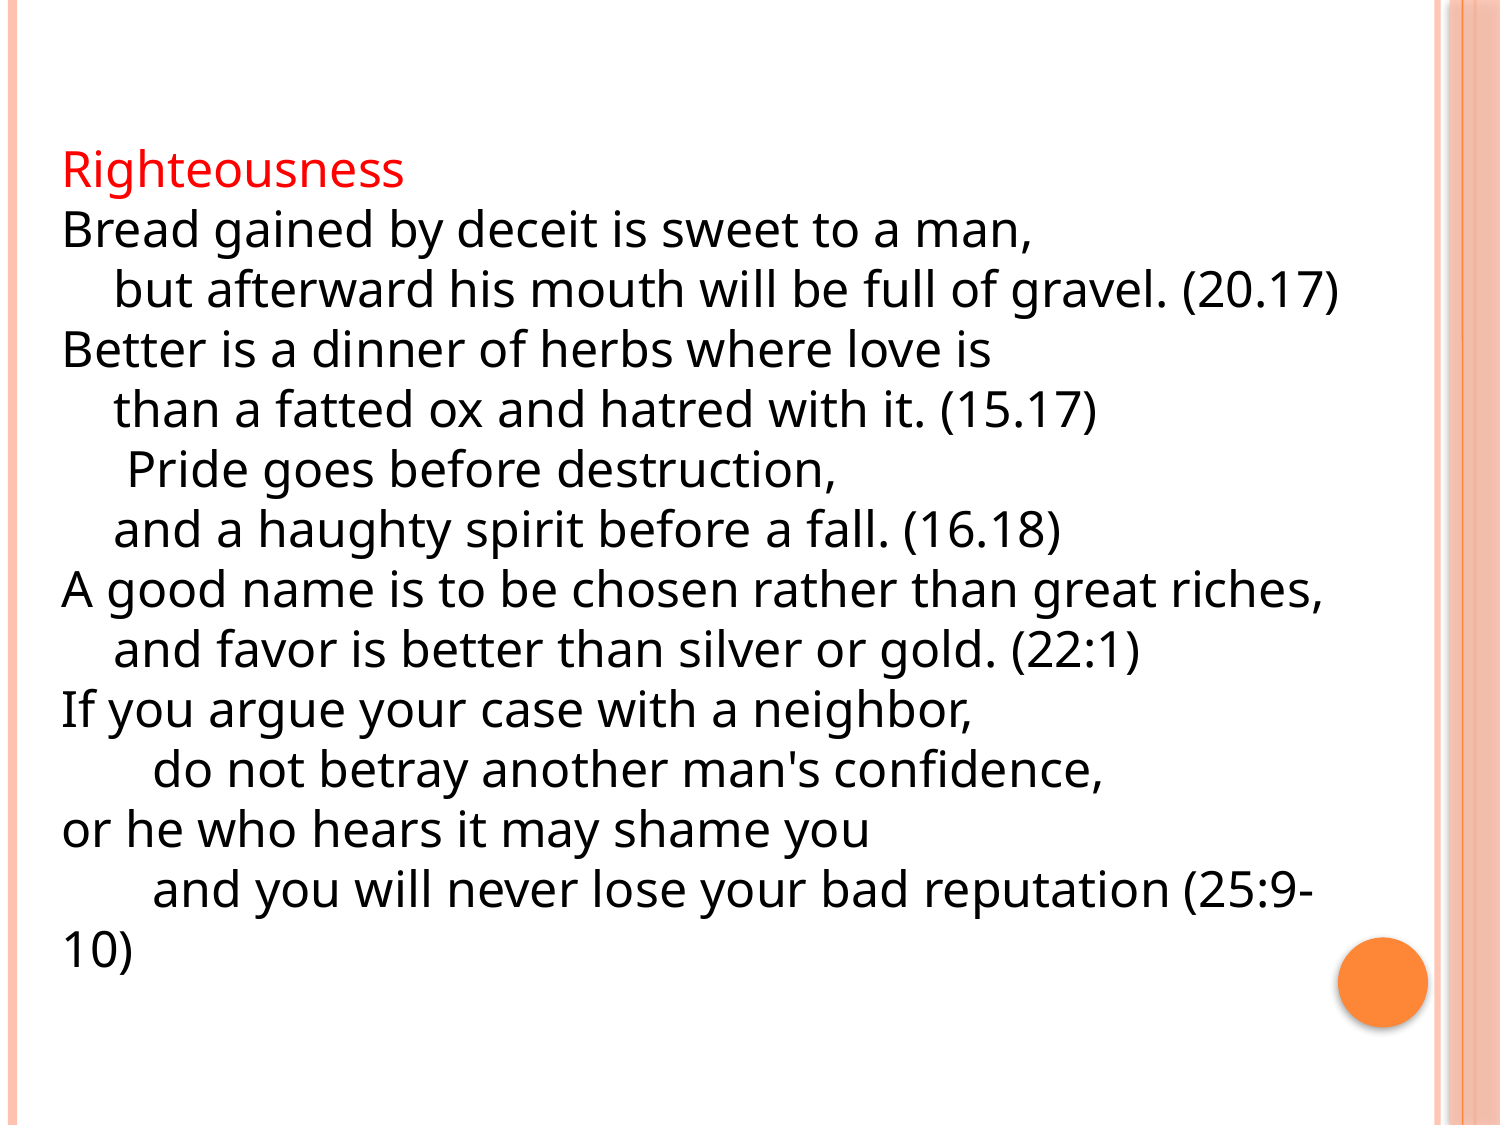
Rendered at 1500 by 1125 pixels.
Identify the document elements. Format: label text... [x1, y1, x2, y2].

text_box Righteousness Bread gained by deceit is sweet to a man, but afterward his mouth will be full of gravel. (20.17) Better is a dinner of herbs where love is than a fatted ox and hatred with it. (15.17) Pride goes before destruction, and a haughty spirit before a fall. (16.18) A good name is to be chosen rather than great riches, and favor is better than silver or gold. (22:1) If you argue your case with a neighbor, do not betray another man's confidence, or he who hears it may shame you and you will never lose your bad reputation (25:9-10) [46, 70, 1372, 1105]
